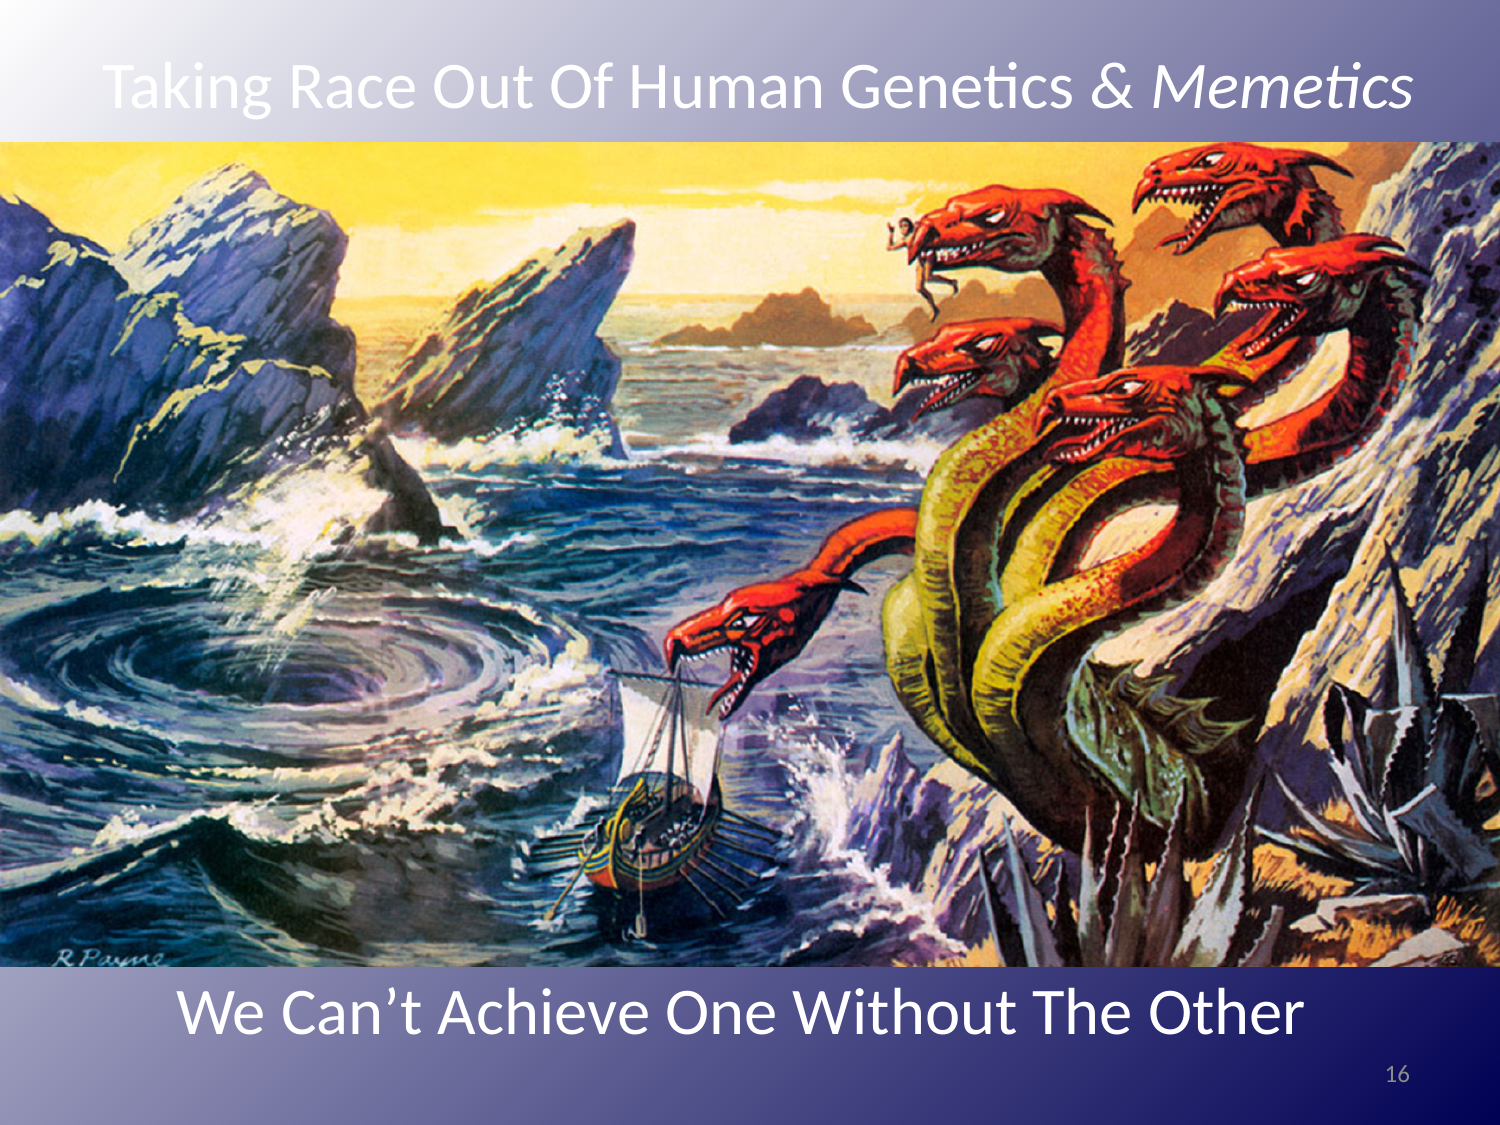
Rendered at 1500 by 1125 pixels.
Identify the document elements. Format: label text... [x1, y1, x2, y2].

text_box Taking Race Out Of Human Genetics & Memetics [17, 34, 1500, 130]
picture [0, 142, 1500, 967]
slide_number 16 [1074, 1042, 1425, 1103]
text_box We Can’t Achieve One Without The Other [0, 975, 1483, 1056]
